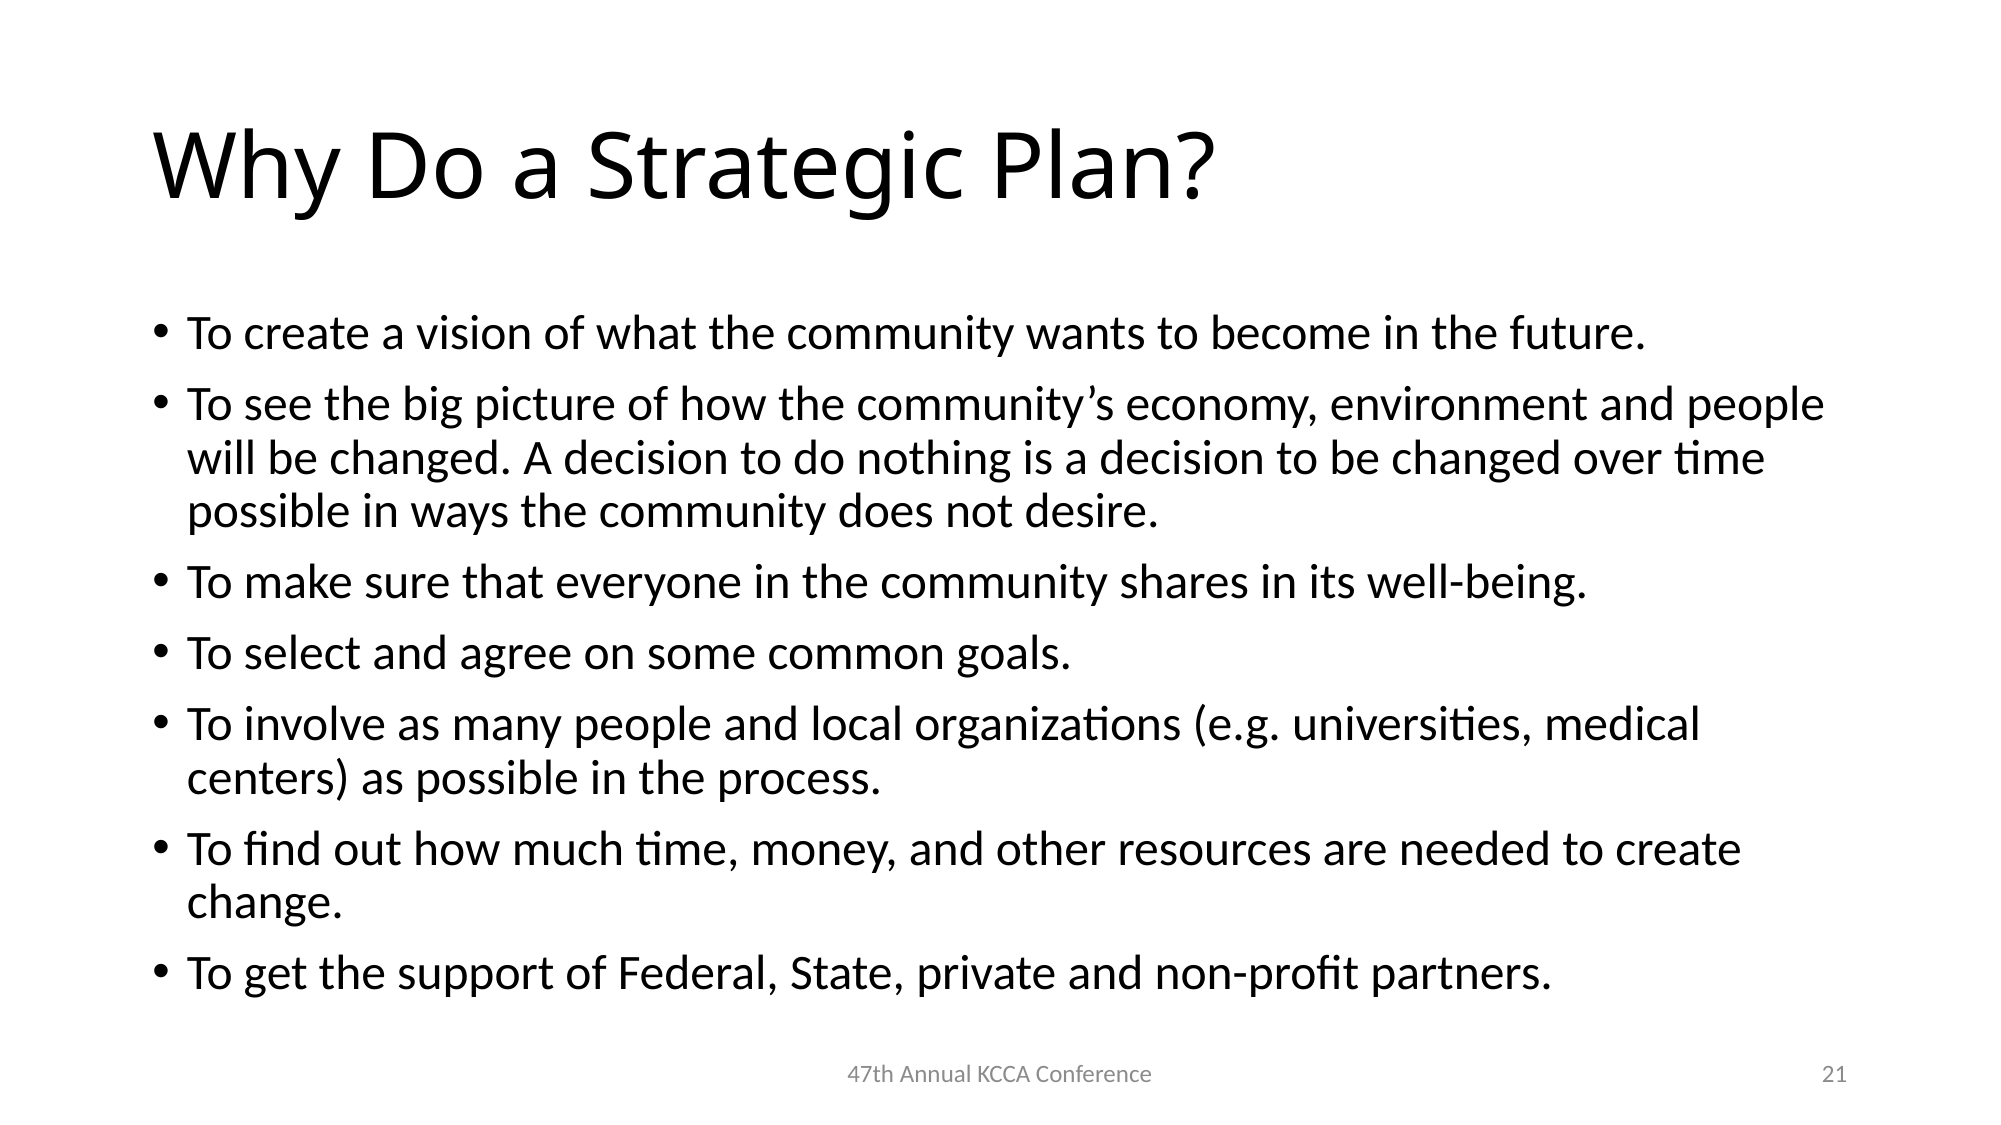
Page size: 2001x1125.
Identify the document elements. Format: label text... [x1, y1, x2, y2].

title Why Do a Strategic Plan? [137, 59, 1863, 278]
list To create a vision of what the community wants to become in the future. To see the big picture of how the community’s economy, environment and people will be changed. A decision to do nothing is a decision to be changed over time possible in ways the community does not desire. To make sure that everyone in the community shares in its well-being. To select and agree on some common goals. To involve as many people and local organizations (e.g. universities, medical centers) as possible in the process. To find out how much time, money, and other resources are needed to create change. To get the support of Federal, State, private and non-profit partners. [137, 299, 1863, 1014]
footer 47th Annual KCCA Conference [662, 1042, 1338, 1103]
slide_number 21 [1412, 1042, 1863, 1103]
